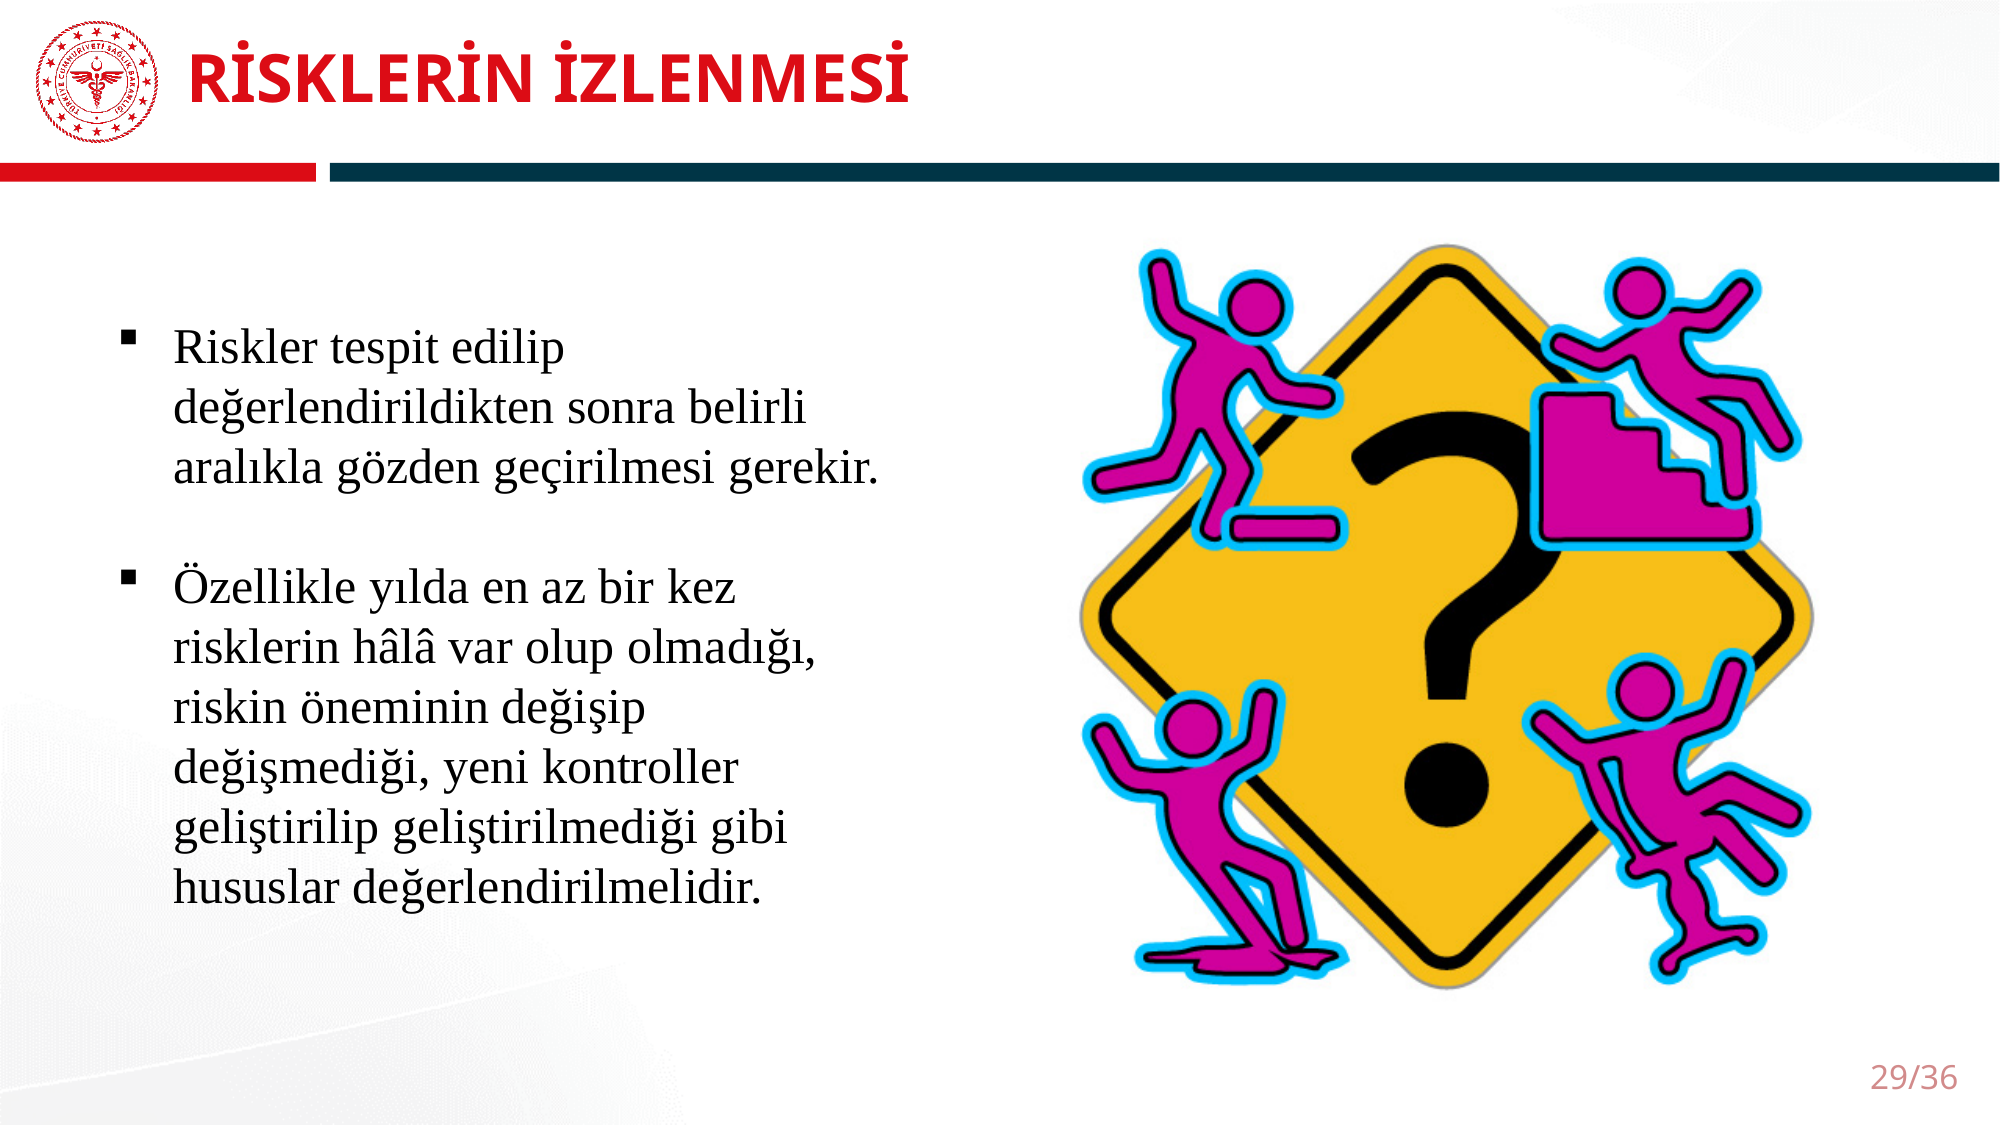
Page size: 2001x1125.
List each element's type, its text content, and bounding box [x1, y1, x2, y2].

picture [0, 0, 2001, 1125]
slide_number 29/36 [1838, 1048, 1974, 1109]
title RİSKLERİN İZLENMESİ [171, 21, 1974, 141]
text_box Riskler tespit edilip değerlendirildikten sonra belirli aralıkla gözden geçirilmesi gerekir. Özellikle yılda en az bir kez risklerin hâlâ var olup olmadığı, riskin öneminin değişip değişmediği, yeni kontroller geliştirilip geliştirilmediği gibi hususlar değerlendirilmelidir. [102, 306, 923, 922]
